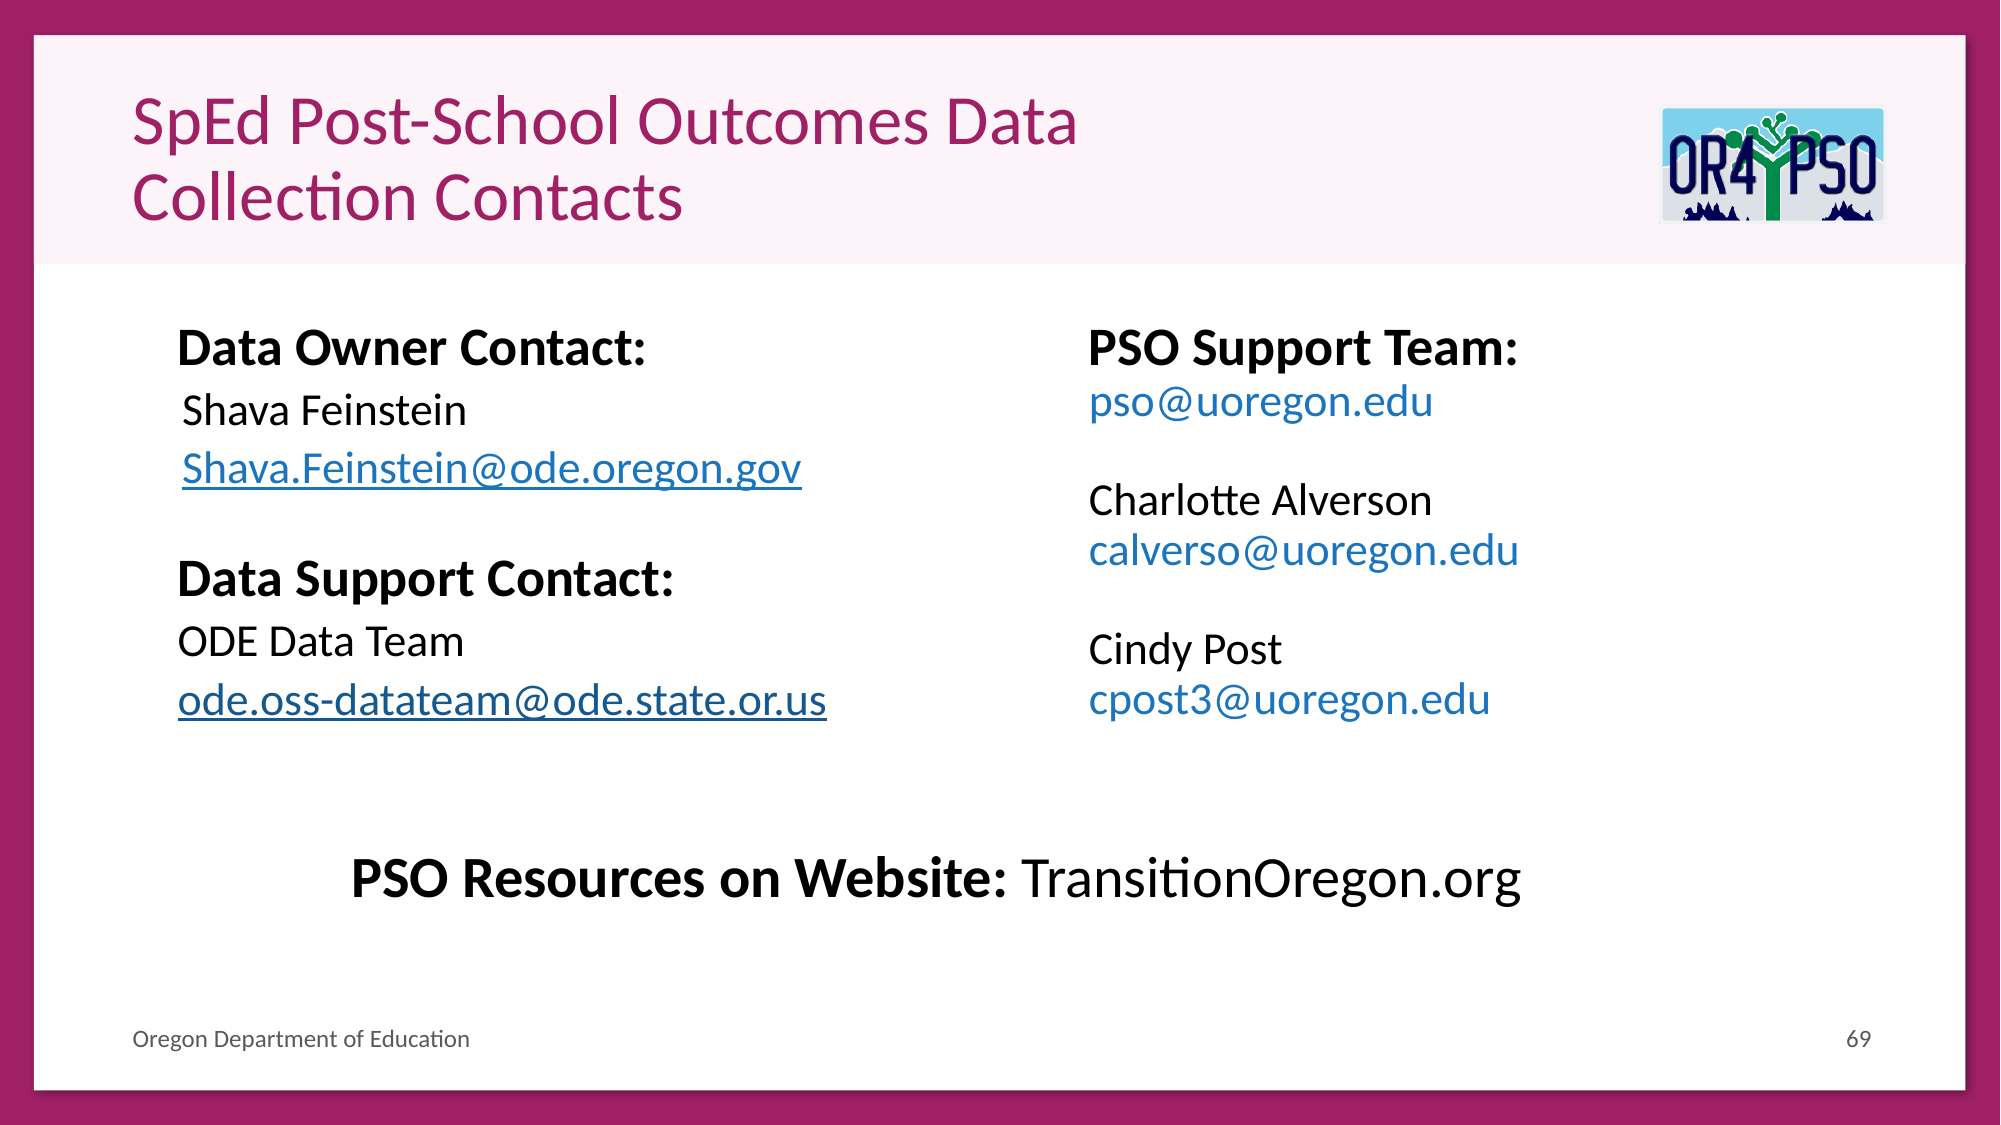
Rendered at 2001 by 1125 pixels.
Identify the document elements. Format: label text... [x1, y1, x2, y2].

footer Oregon Department of Education [117, 1007, 588, 1068]
list Data Owner Contact: Shava Feinstein Shava.Feinstein@ode.oregon.gov Data Support Contact: ODE Data Team ode.oss-datateam@ode.state.or.us [117, 310, 938, 862]
picture [1658, 104, 1887, 224]
text_box PSO Support Team: pso@uoregon.edu Charlotte Alverson calverso@uoregon.edu Cindy Post cpost3@uoregon.edu [1074, 310, 1812, 862]
slide_number 69 [1412, 1007, 1887, 1068]
text_box PSO Resources on Website: TransitionOregon.org [291, 839, 1585, 930]
title SpEd Post-School Outcomes Data Collection Contacts [117, 75, 1887, 244]
